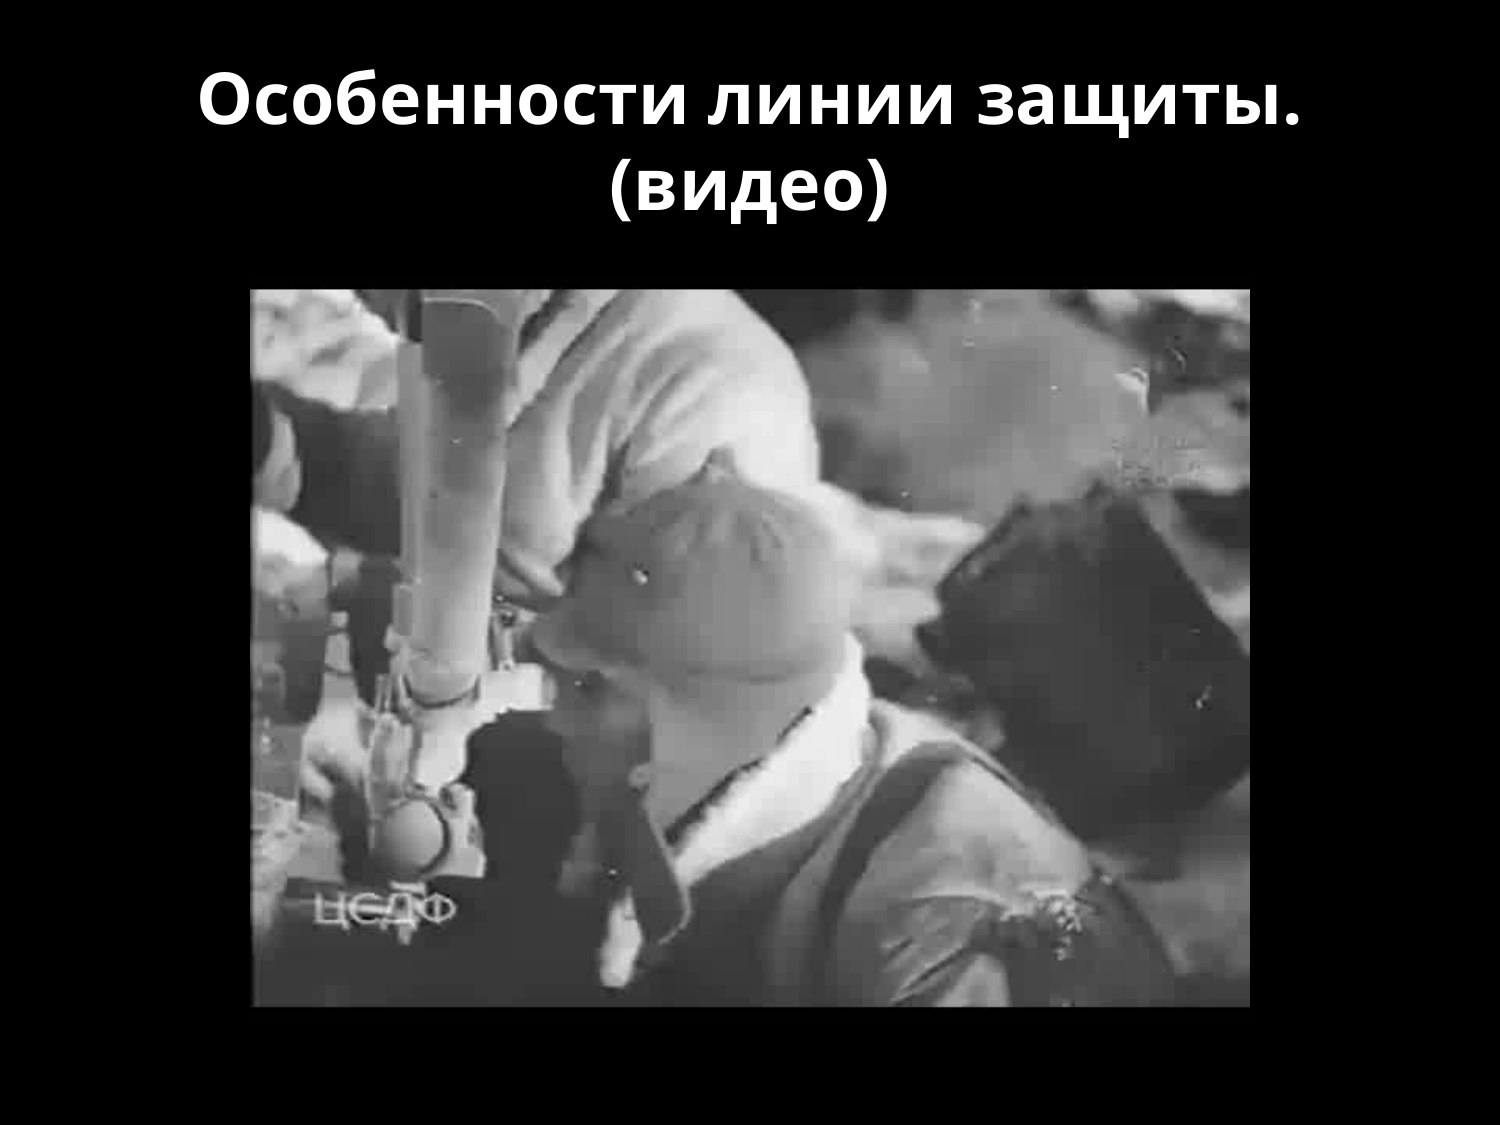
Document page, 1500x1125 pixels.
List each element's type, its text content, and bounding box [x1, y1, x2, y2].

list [249, 273, 1251, 1024]
title Особенности линии защиты. (видео) [75, 45, 1425, 233]
